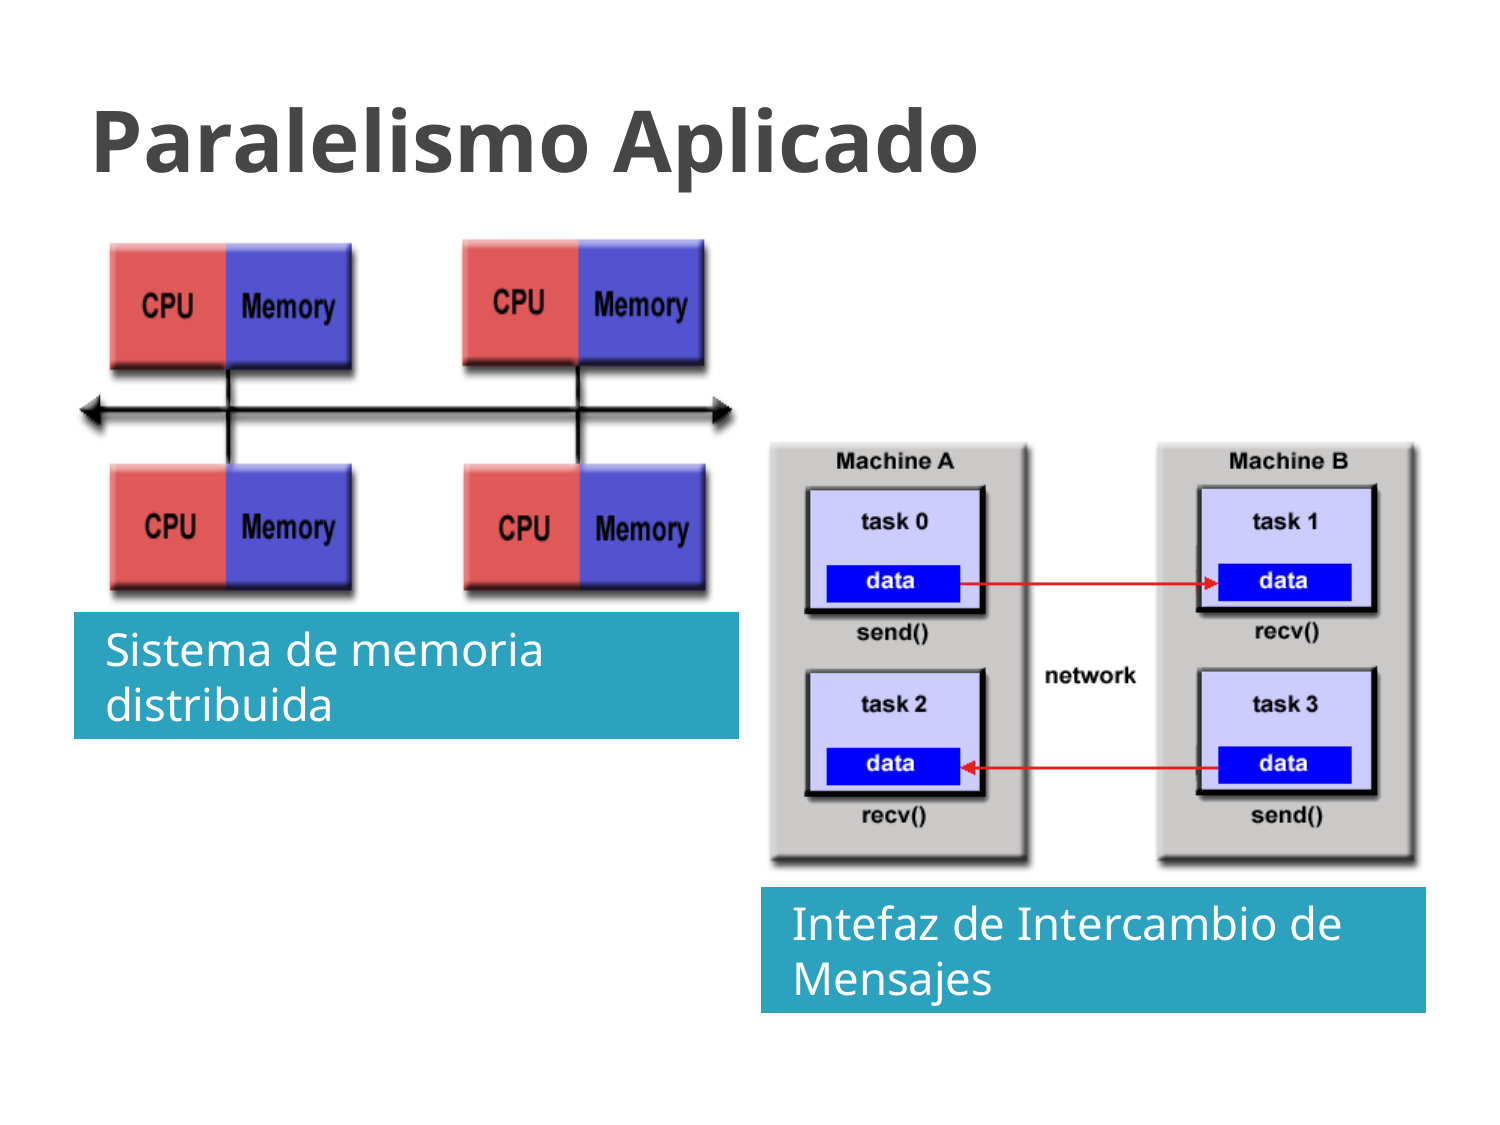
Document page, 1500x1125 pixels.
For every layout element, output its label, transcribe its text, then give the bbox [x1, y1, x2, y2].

picture [761, 433, 1430, 880]
list Sistema de memoria distribuida [74, 619, 739, 739]
title Paralelismo Aplicado [75, 44, 1425, 233]
picture [70, 234, 739, 610]
list Intefaz de Intercambio de Mensajes [761, 891, 1426, 1013]
